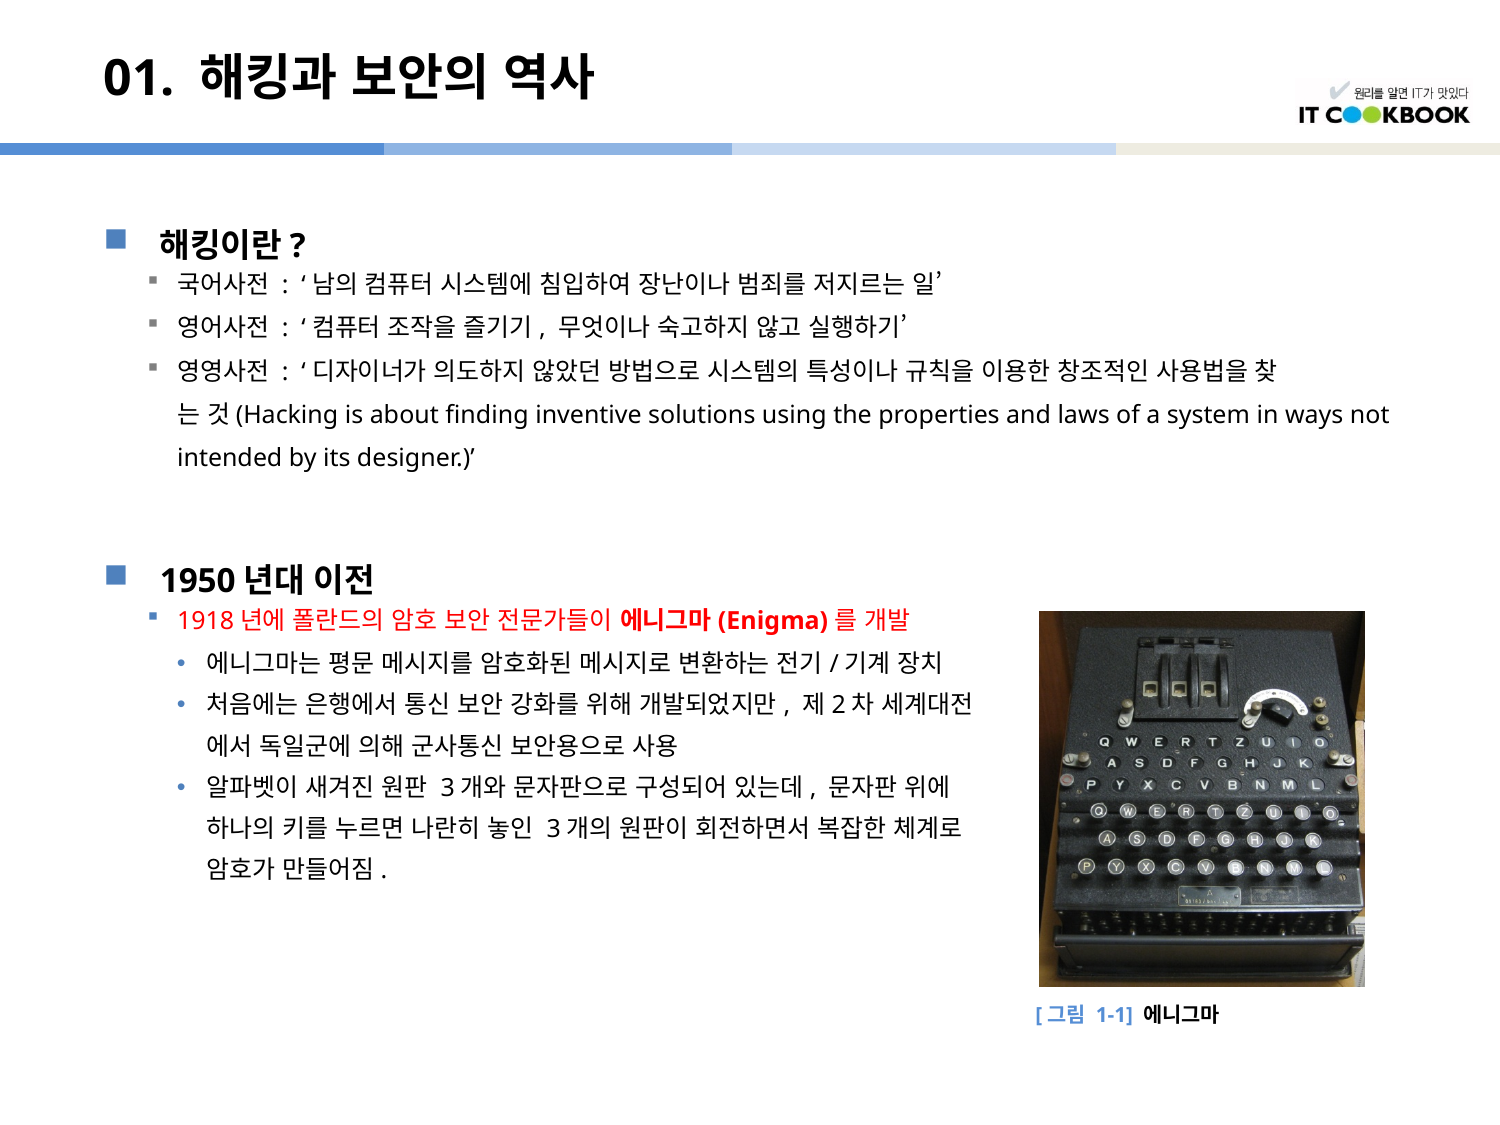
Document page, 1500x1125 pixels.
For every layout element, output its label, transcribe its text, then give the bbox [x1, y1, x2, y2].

title 01. 해킹과 보안의 역사 [88, 30, 1330, 121]
text_box [그림 1-1] 에니그마 [1020, 990, 1334, 1038]
picture [1295, 78, 1473, 125]
list 해킹이란? 국어사전 : ‘남의 컴퓨터 시스템에 침입하여 장난이나 범죄를 저지르는 일’ 영어사전 : ‘컴퓨터 조작을 즐기기, 무엇이나 숙고하지 않고 실행하기’ 영영사전 : ‘디자이너가 의도하지 않았던 방법으로 시스템의 특성이나 규칙을 이용한 창조적인 사용법을 찾 는 것(Hacking is about finding inventive solutions using the properties and laws of a system in ways not intended by its designer.)’ 1950년대 이전 1918년에 폴란드의 암호 보안 전문가들이 에니그마(Enigma)를 개발 에니그마는 평문 메시지를 암호화된 메시지로 변환하는 전기/기계 장치 처음에는 은행에서 통신 보안 강화를 위해 개발되었지만, 제2차 세계대전 에서 독일군에 의해 군사통신 보안용으로 사용 알파벳이 새겨진 원판 3개와 문자판으로 구성되어 있는데, 문자판 위에 하나의 키를 누르면 나란히 놓인 3개의 원판이 회전하면서 복잡한 체계로 암호가 만들어짐. [88, 196, 1436, 1083]
picture [1039, 610, 1365, 988]
